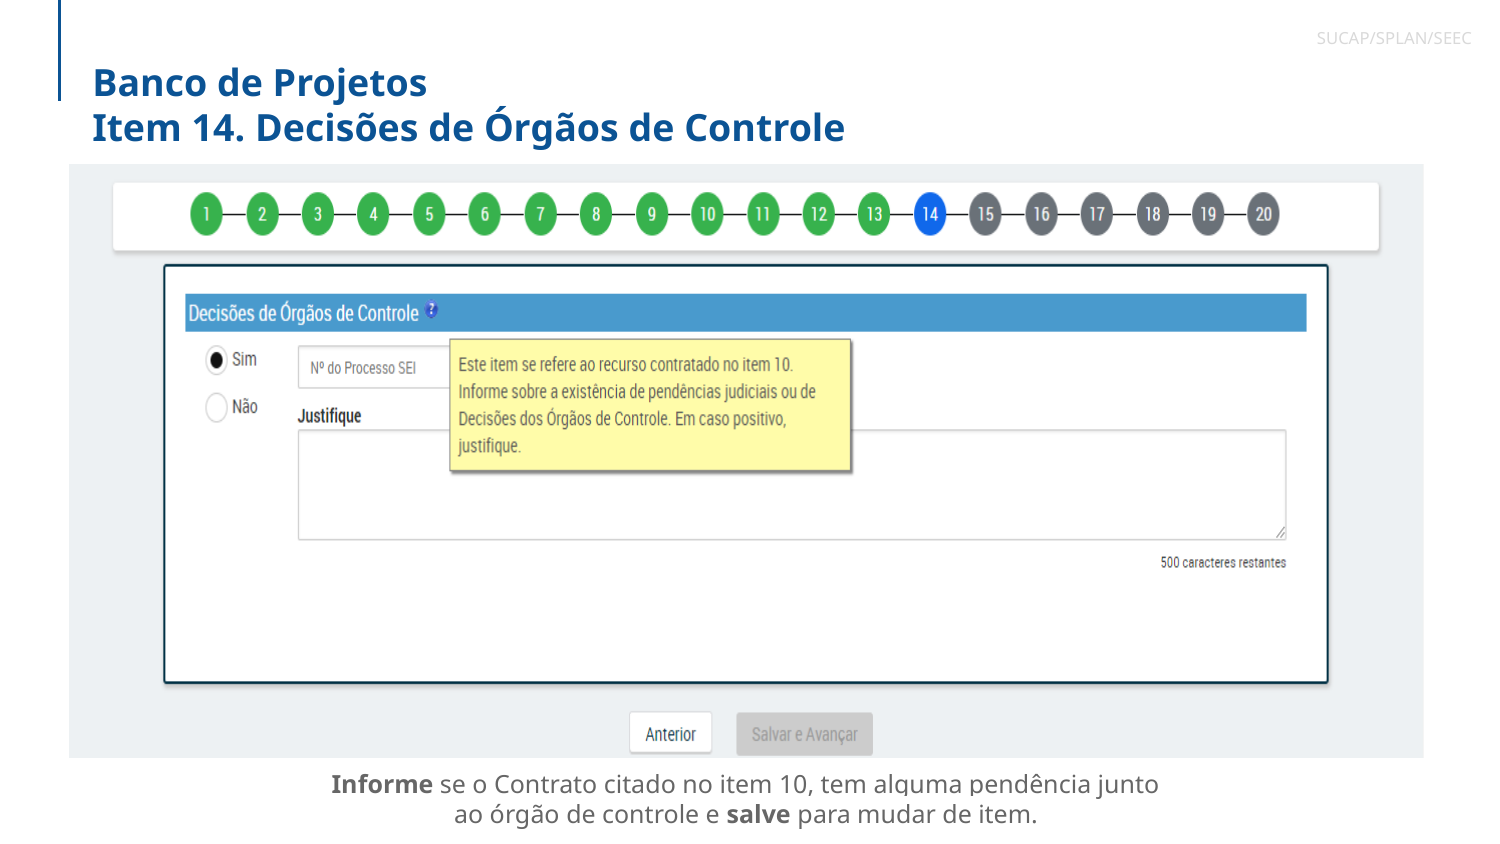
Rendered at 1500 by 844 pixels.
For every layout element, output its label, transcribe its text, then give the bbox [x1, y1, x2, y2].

text_box Informe se o Contrato citado no item 10, tem alguma pendência junto ao órgão de controle e salve para mudar de item. [305, 766, 1188, 844]
text_box SUCAP/SPLAN/SEEC [1282, 12, 1488, 60]
picture [68, 163, 1424, 759]
text_box Banco de Projetos Item 14. Decisões de Órgãos de Controle [77, 44, 994, 139]
